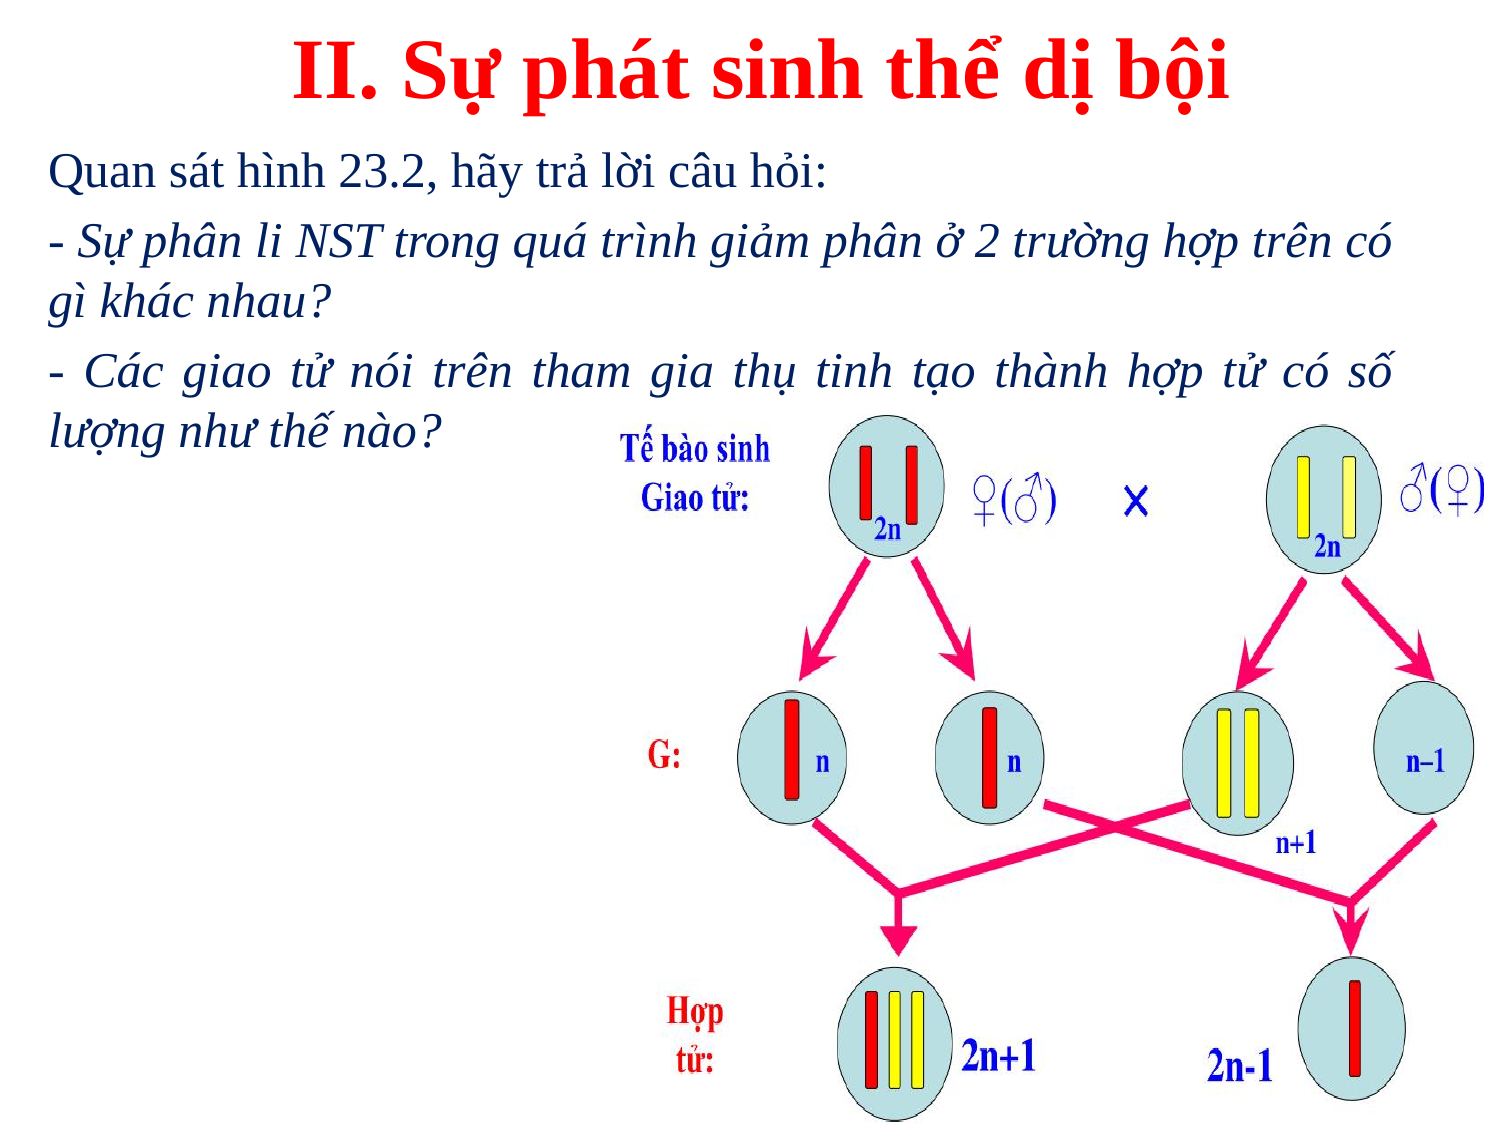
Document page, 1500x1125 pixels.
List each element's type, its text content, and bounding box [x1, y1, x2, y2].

title II. Sự phát sinh thể dị bội [115, 4, 1409, 124]
list Quan sát hình 23.2, hãy trả lời câu hỏi: - Sự phân li NST trong quá trình giảm phân ở 2 trường hợp trên có gì khác nhau? - Các giao tử nói trên tham gia thụ tinh tạo thành hợp tử có số lượng như thế nào? [33, 129, 1409, 844]
picture [619, 410, 1485, 1125]
